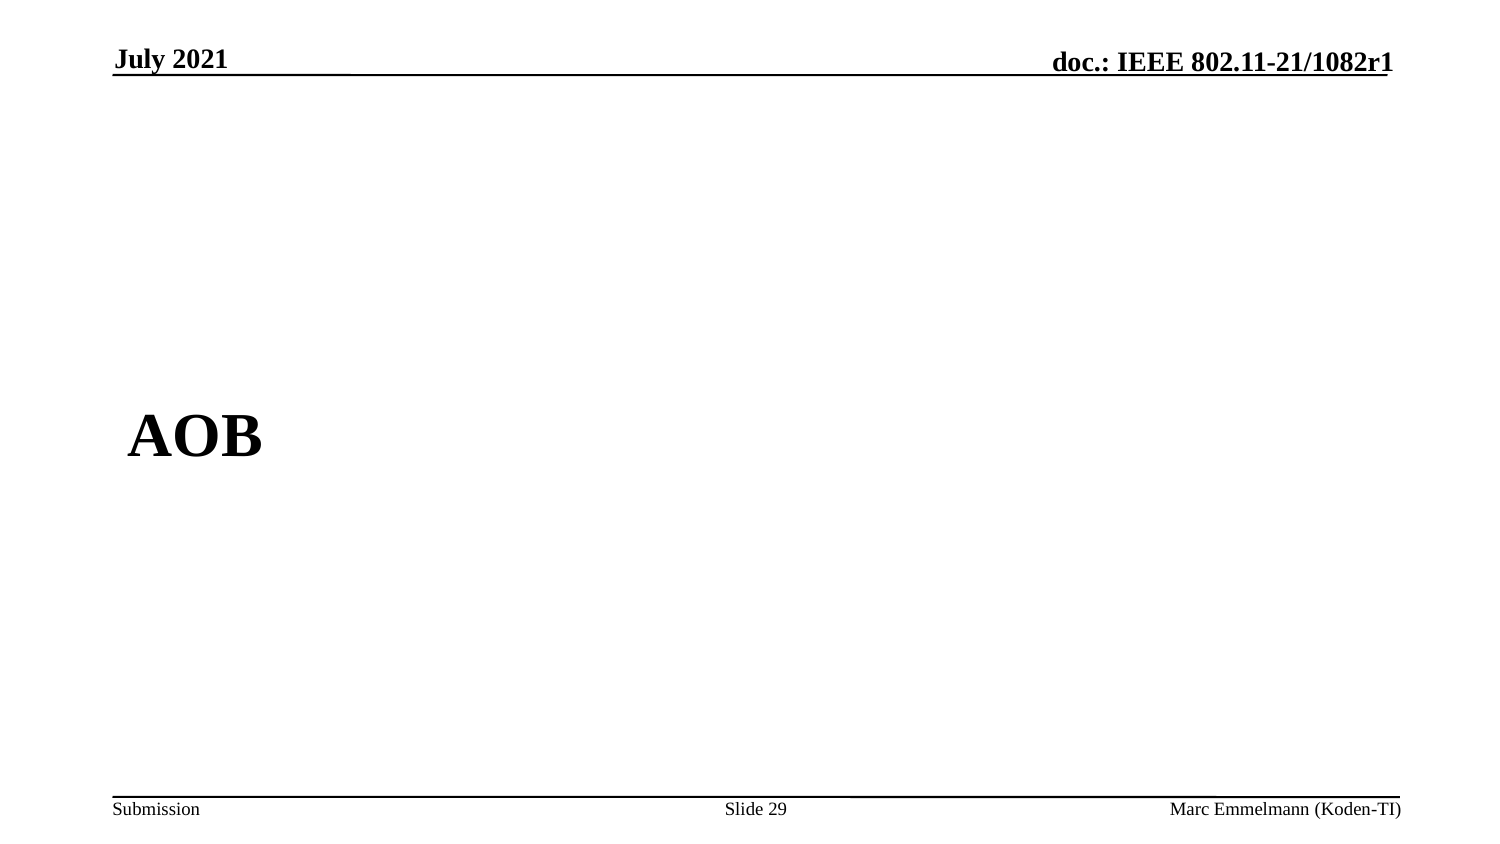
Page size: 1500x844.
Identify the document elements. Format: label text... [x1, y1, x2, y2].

footer Marc Emmelmann (Koden-TI) [878, 796, 1402, 820]
slide_number Slide 29 [712, 796, 800, 842]
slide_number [114, 40, 423, 75]
title AOB [112, 386, 1388, 555]
